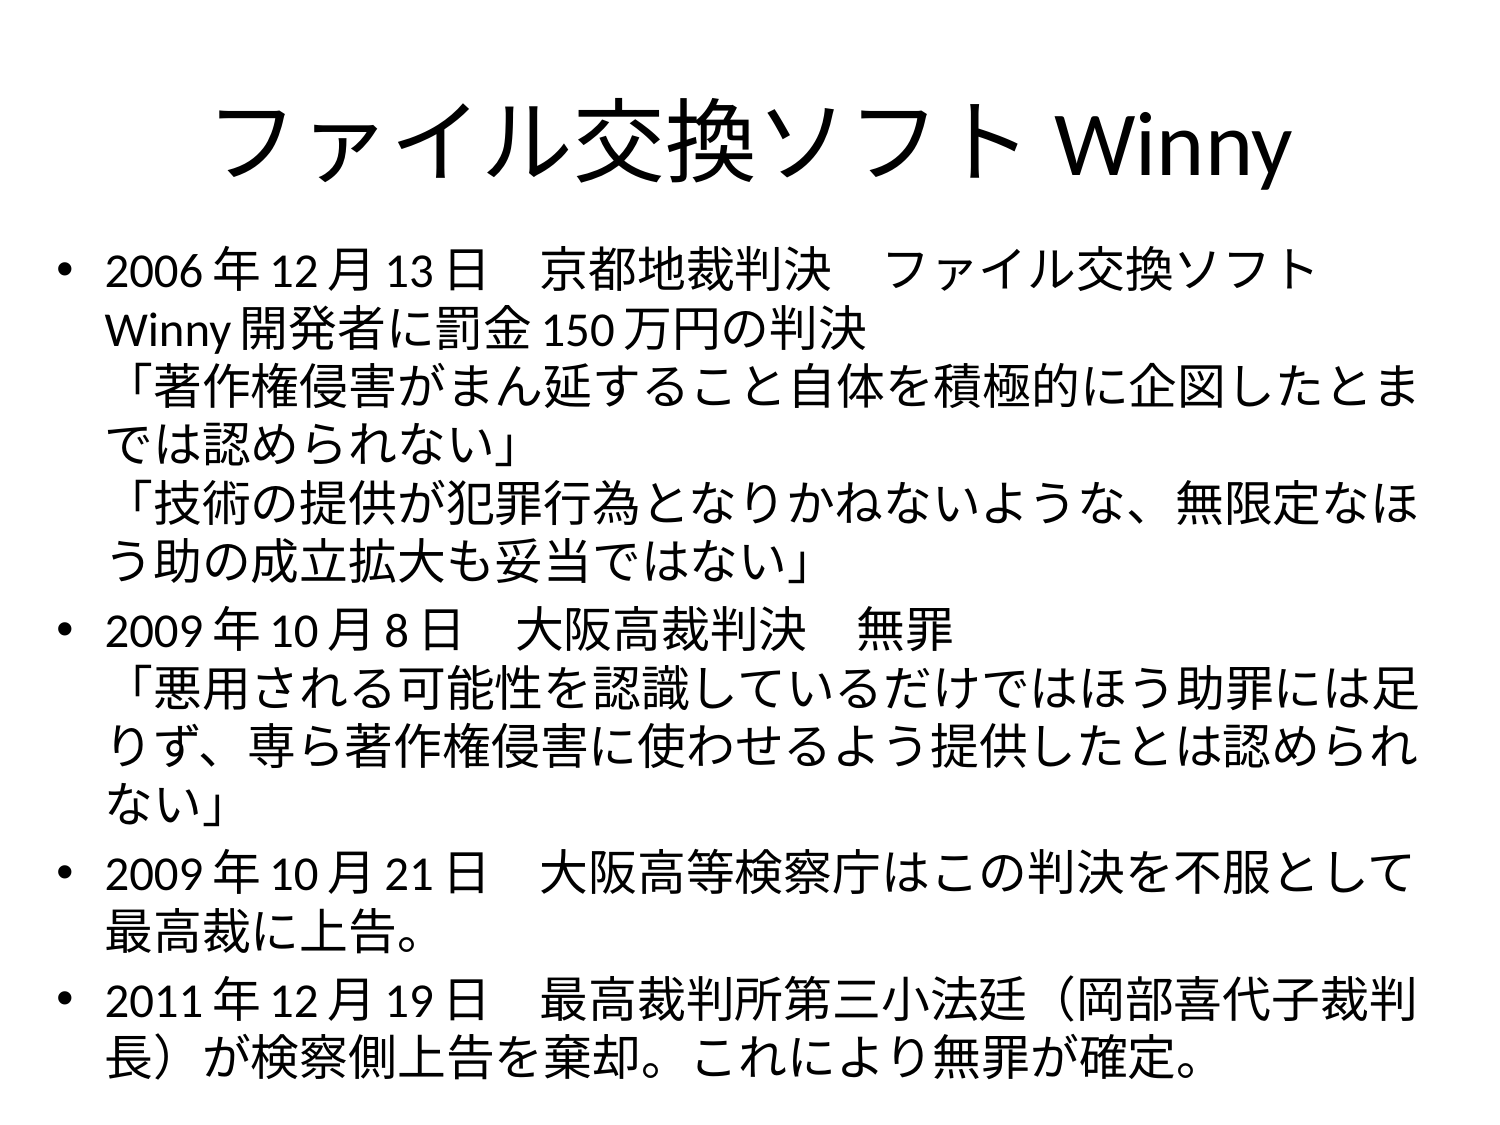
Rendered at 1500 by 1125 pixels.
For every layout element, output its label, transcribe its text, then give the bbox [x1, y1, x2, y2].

list 2006年12月13日 京都地裁判決 ファイル交換ソフトWinny開発者に罰金150万円の判決 「著作権侵害がまん延すること自体を積極的に企図したとまでは認められない」 「技術の提供が犯罪行為となりかねないような、無限定なほう助の成立拡大も妥当ではない」 2009年10月8日 大阪高裁判決 無罪 「悪用される可能性を認識しているだけではほう助罪には足りず、専ら著作権侵害に使わせるよう提供したとは認められない」 2009年10月21日 大阪高等検察庁はこの判決を不服として最高裁に上告。 2011年12月19日 最高裁判所第三小法廷（岡部喜代子裁判長）が検察側上告を棄却。これにより無罪が確定。 [41, 231, 1459, 1094]
title ファイル交換ソフトWinny [75, 45, 1425, 231]
